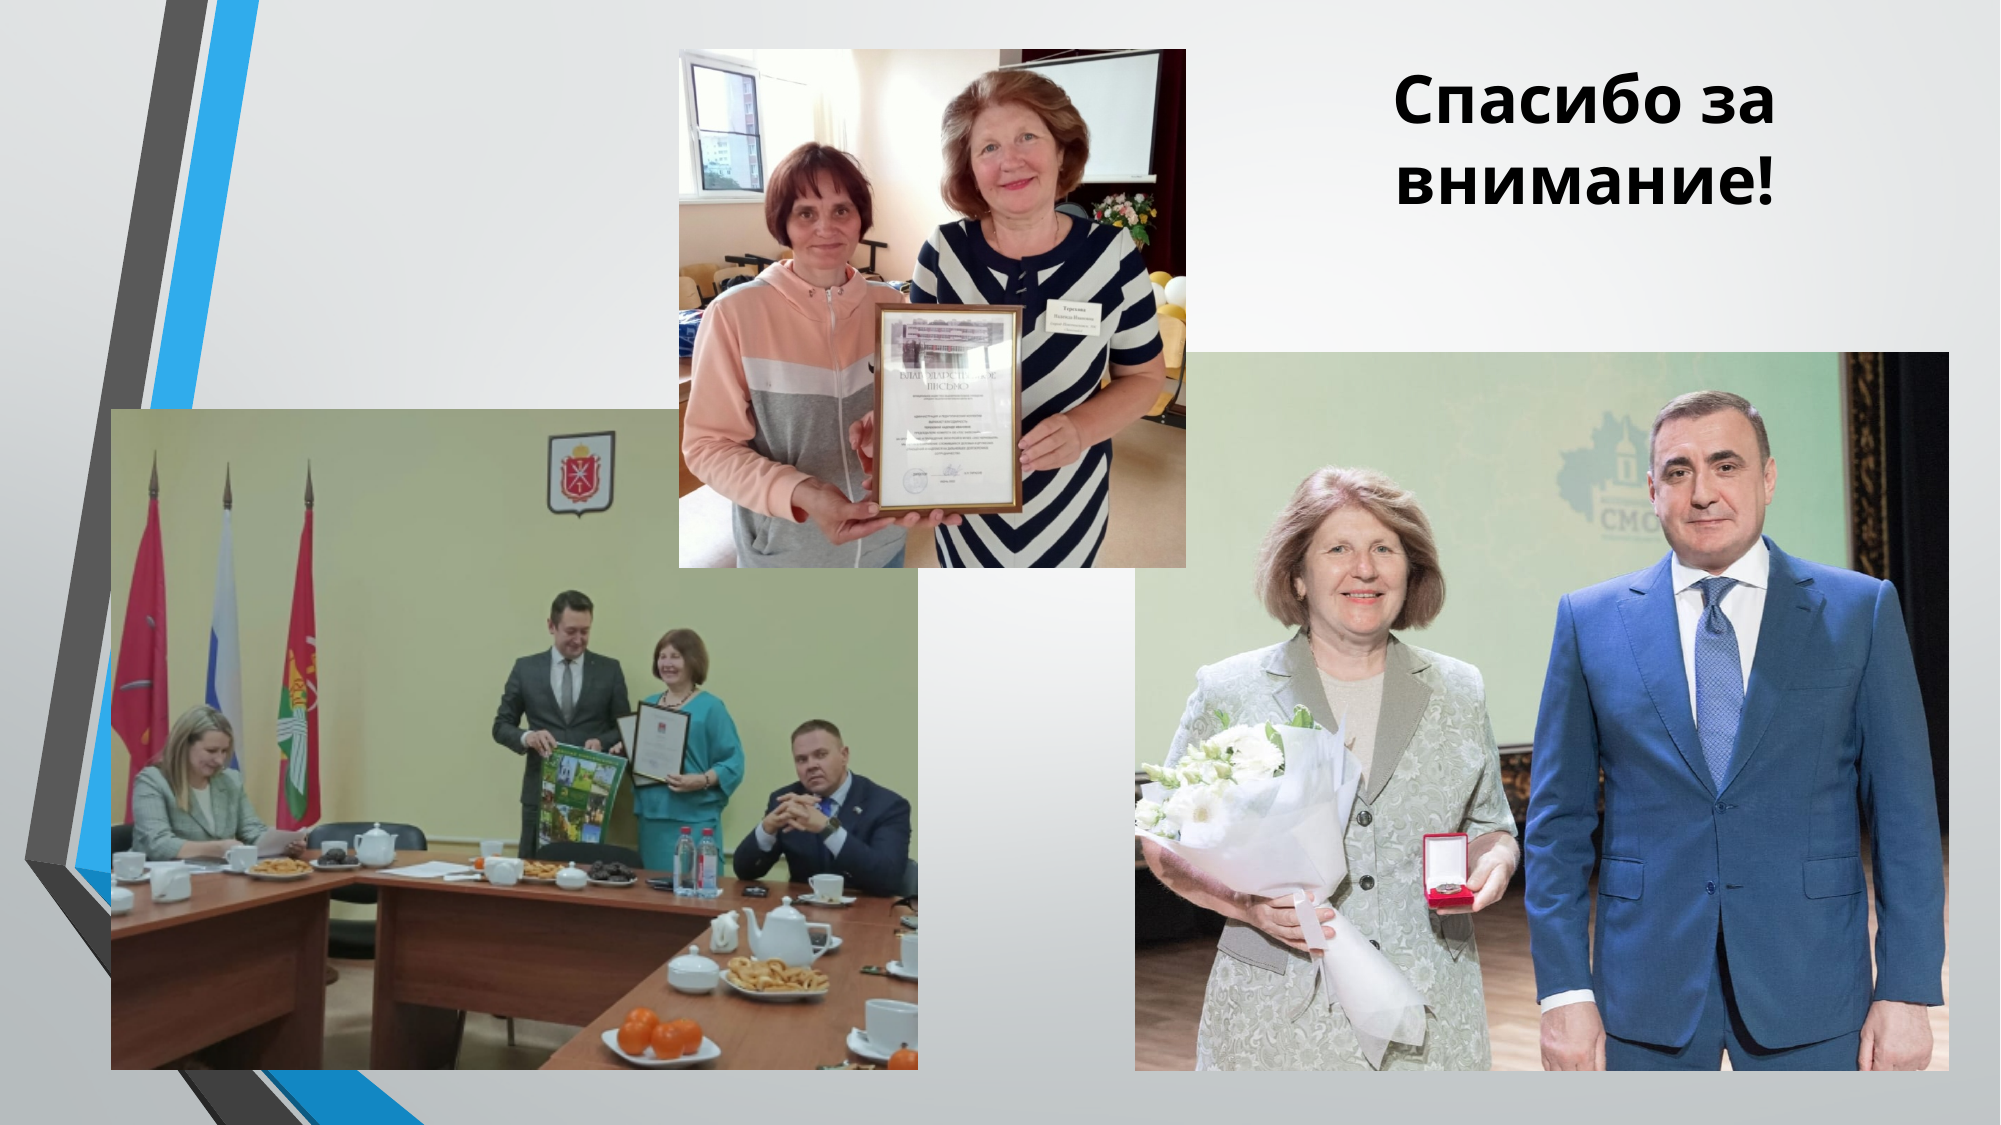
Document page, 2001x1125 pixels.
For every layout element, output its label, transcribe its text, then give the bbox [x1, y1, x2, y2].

picture [110, 49, 1186, 1070]
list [1135, 351, 1949, 1071]
title Спасибо за внимание! [1218, 0, 1953, 225]
